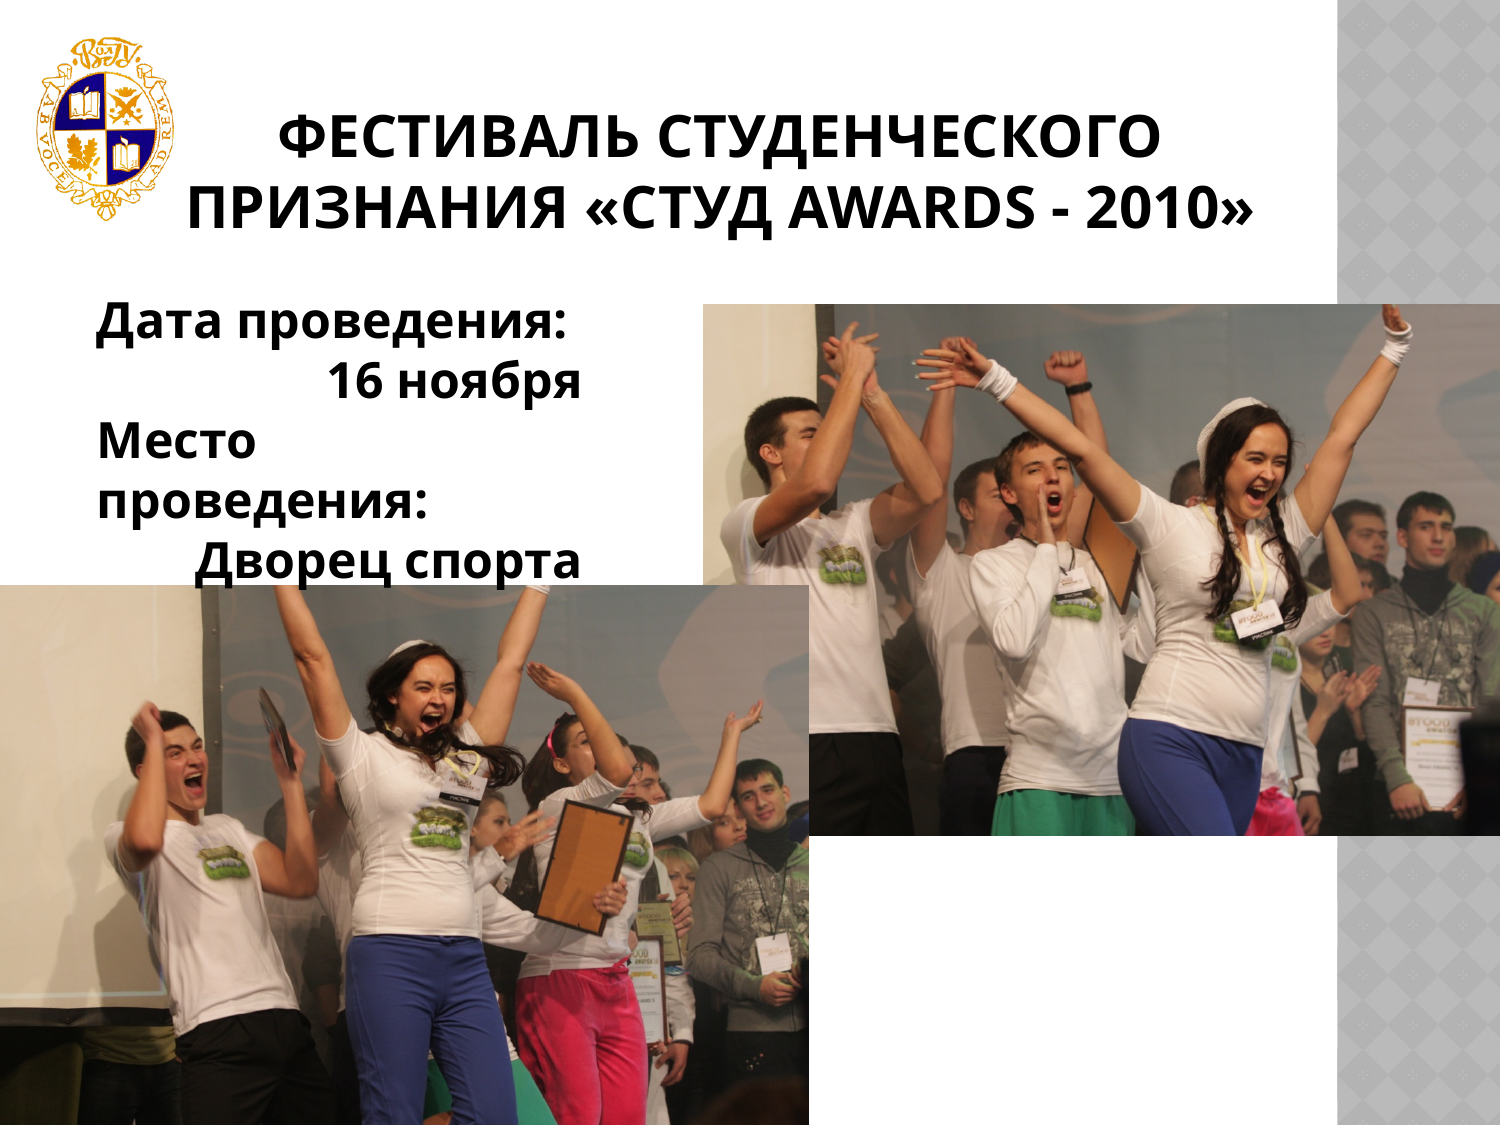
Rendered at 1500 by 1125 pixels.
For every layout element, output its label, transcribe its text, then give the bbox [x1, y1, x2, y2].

picture [34, 34, 177, 224]
title фестиваль студенческого признания «Студ Awards - 2010» [117, 52, 1325, 240]
picture [0, 304, 1500, 1125]
text_box Дата проведения: 16 ноября Место проведения: Дворец спорта [82, 281, 598, 583]
